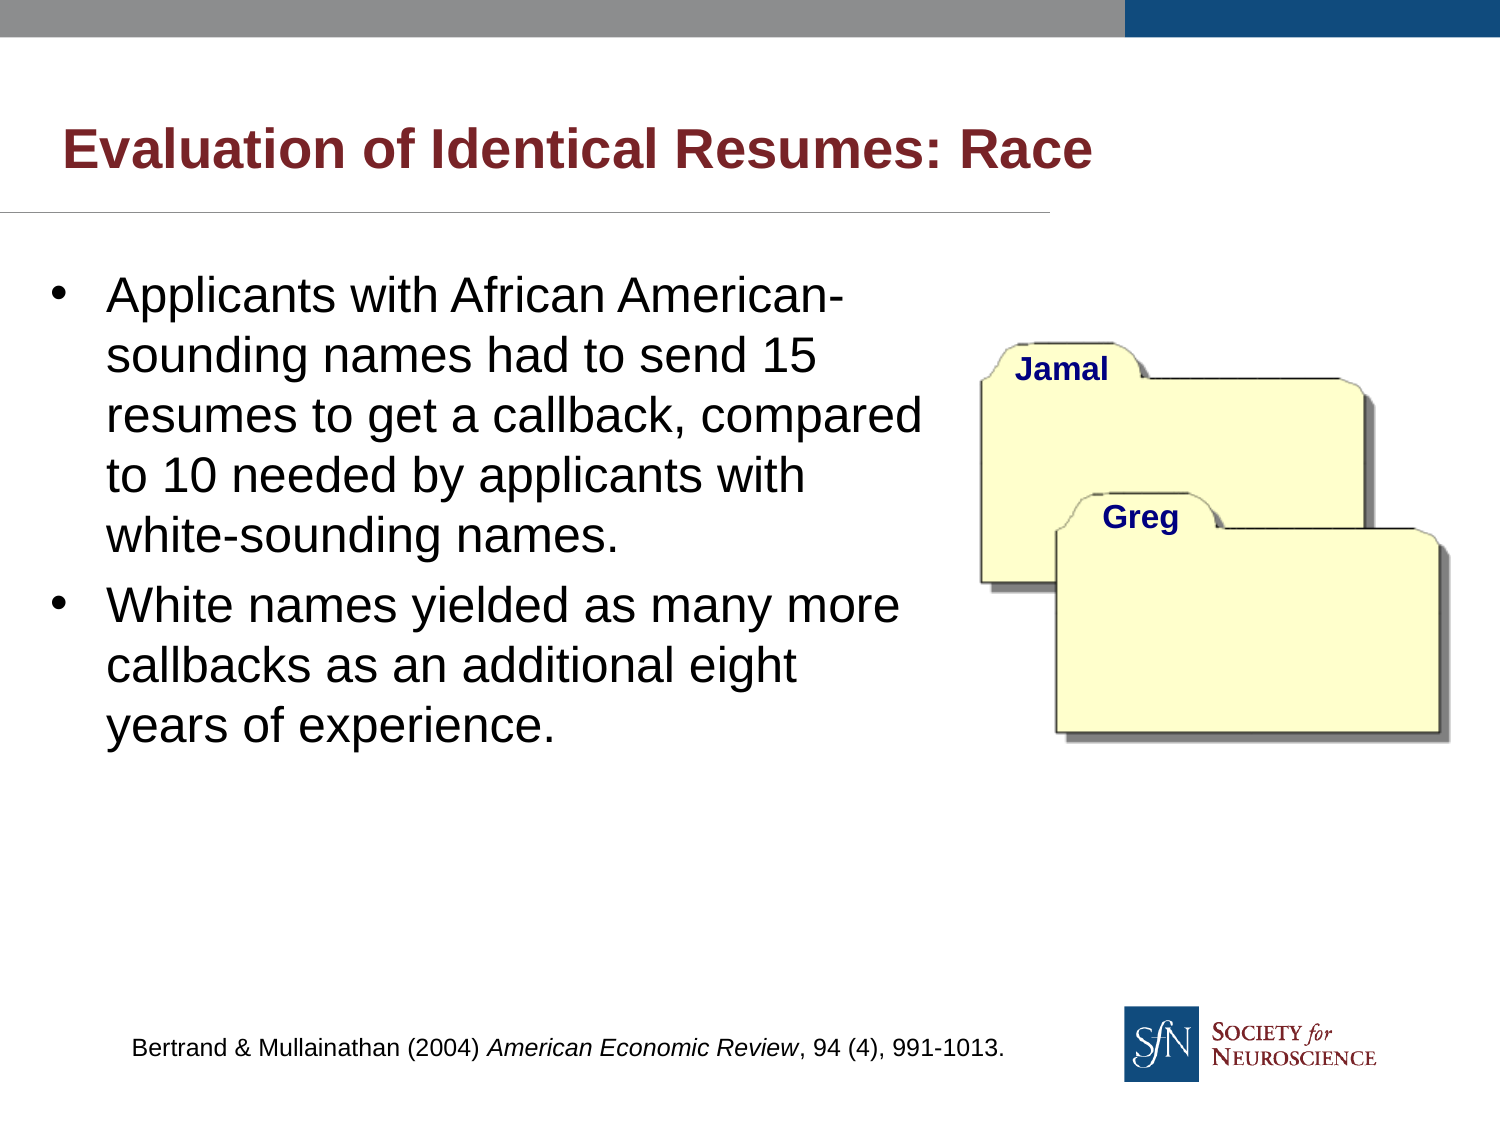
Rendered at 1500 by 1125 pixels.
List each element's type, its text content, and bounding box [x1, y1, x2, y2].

picture [1117, 999, 1381, 1087]
text_box Bertrand & Mullainathan (2004) American Economic Review, 94 (4), 991-1013. [24, 1024, 1113, 1069]
title Evaluation of Identical Resumes: Race [62, 112, 1413, 193]
list Applicants with African American- sounding names had to send 15 resumes to get a callback, compared to 10 needed by applicants with white-sounding names. White names yielded as many more callbacks as an additional eight years of experience. [50, 262, 925, 1000]
picture [974, 337, 1457, 751]
